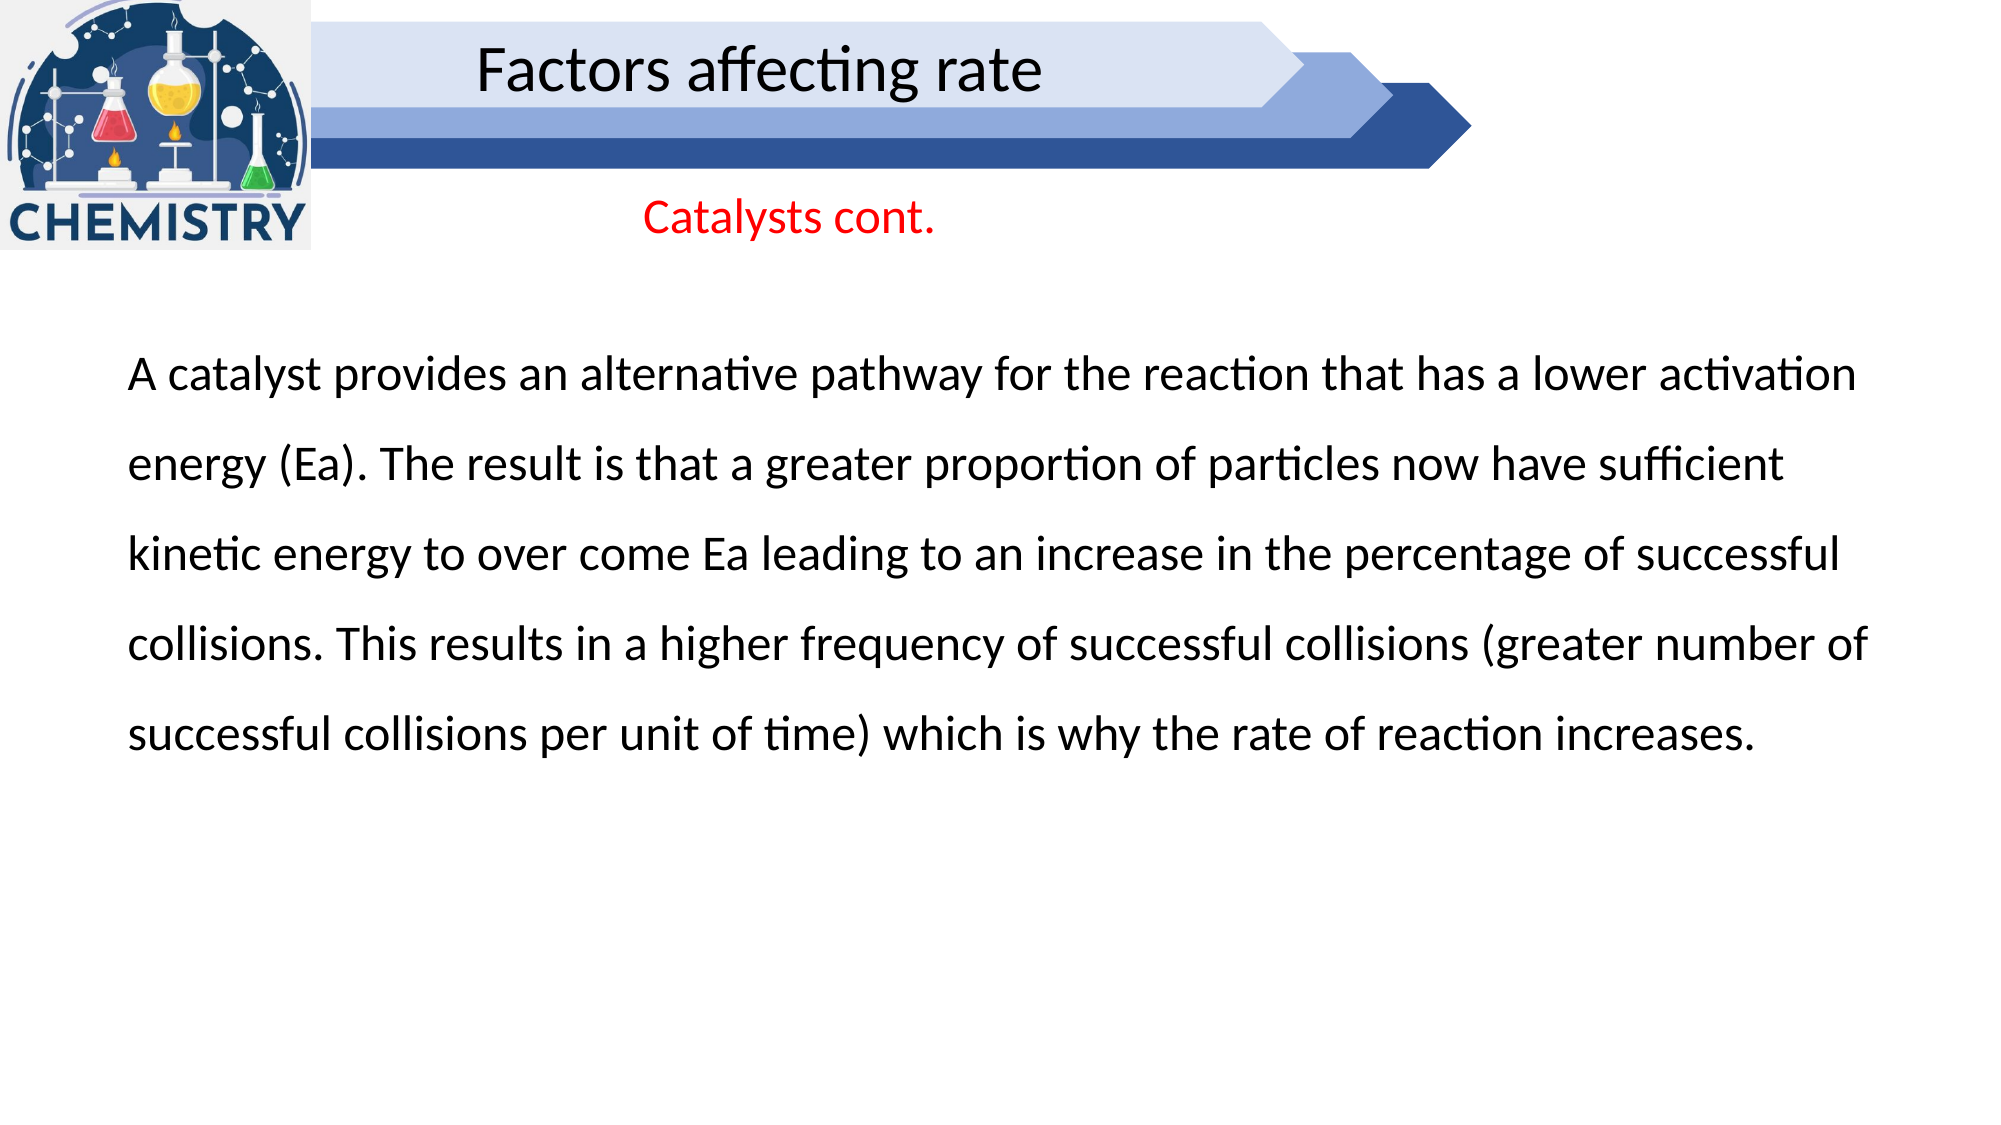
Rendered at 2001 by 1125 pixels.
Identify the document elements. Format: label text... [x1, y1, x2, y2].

text_box [311, 51, 1395, 140]
text_box [311, 81, 1474, 170]
text_box A catalyst provides an alternative pathway for the reaction that has a lower activation energy (Ea). The result is that a greater proportion of particles now have sufficient kinetic energy to over come Ea leading to an increase in the percentage of successful collisions. This results in a higher frequency of successful collisions (greater number of successful collisions per unit of time) which is why the rate of reaction increases. [112, 303, 1888, 768]
text_box Factors affecting rate [311, 20, 1306, 109]
picture [0, 0, 311, 250]
text_box Catalysts cont. [628, 176, 1687, 252]
